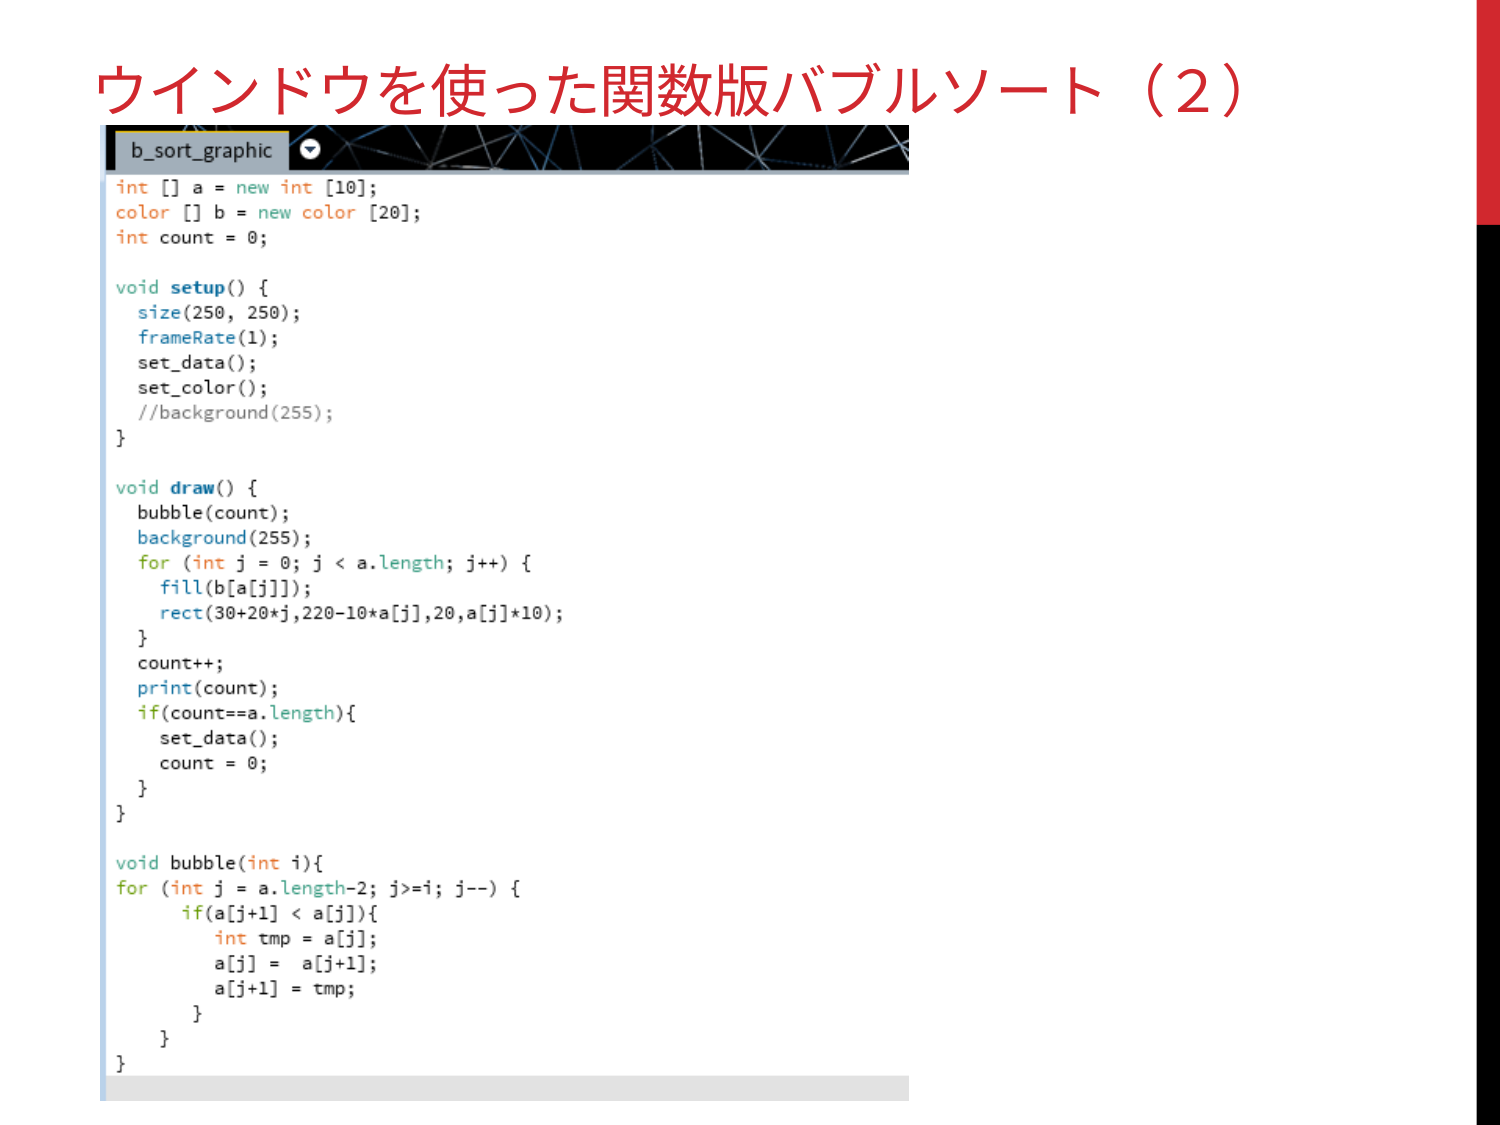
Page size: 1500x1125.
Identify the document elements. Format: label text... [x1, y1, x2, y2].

picture [99, 124, 909, 1101]
title ウインドウを使った関数版バブルソート（２） [76, 30, 1306, 132]
